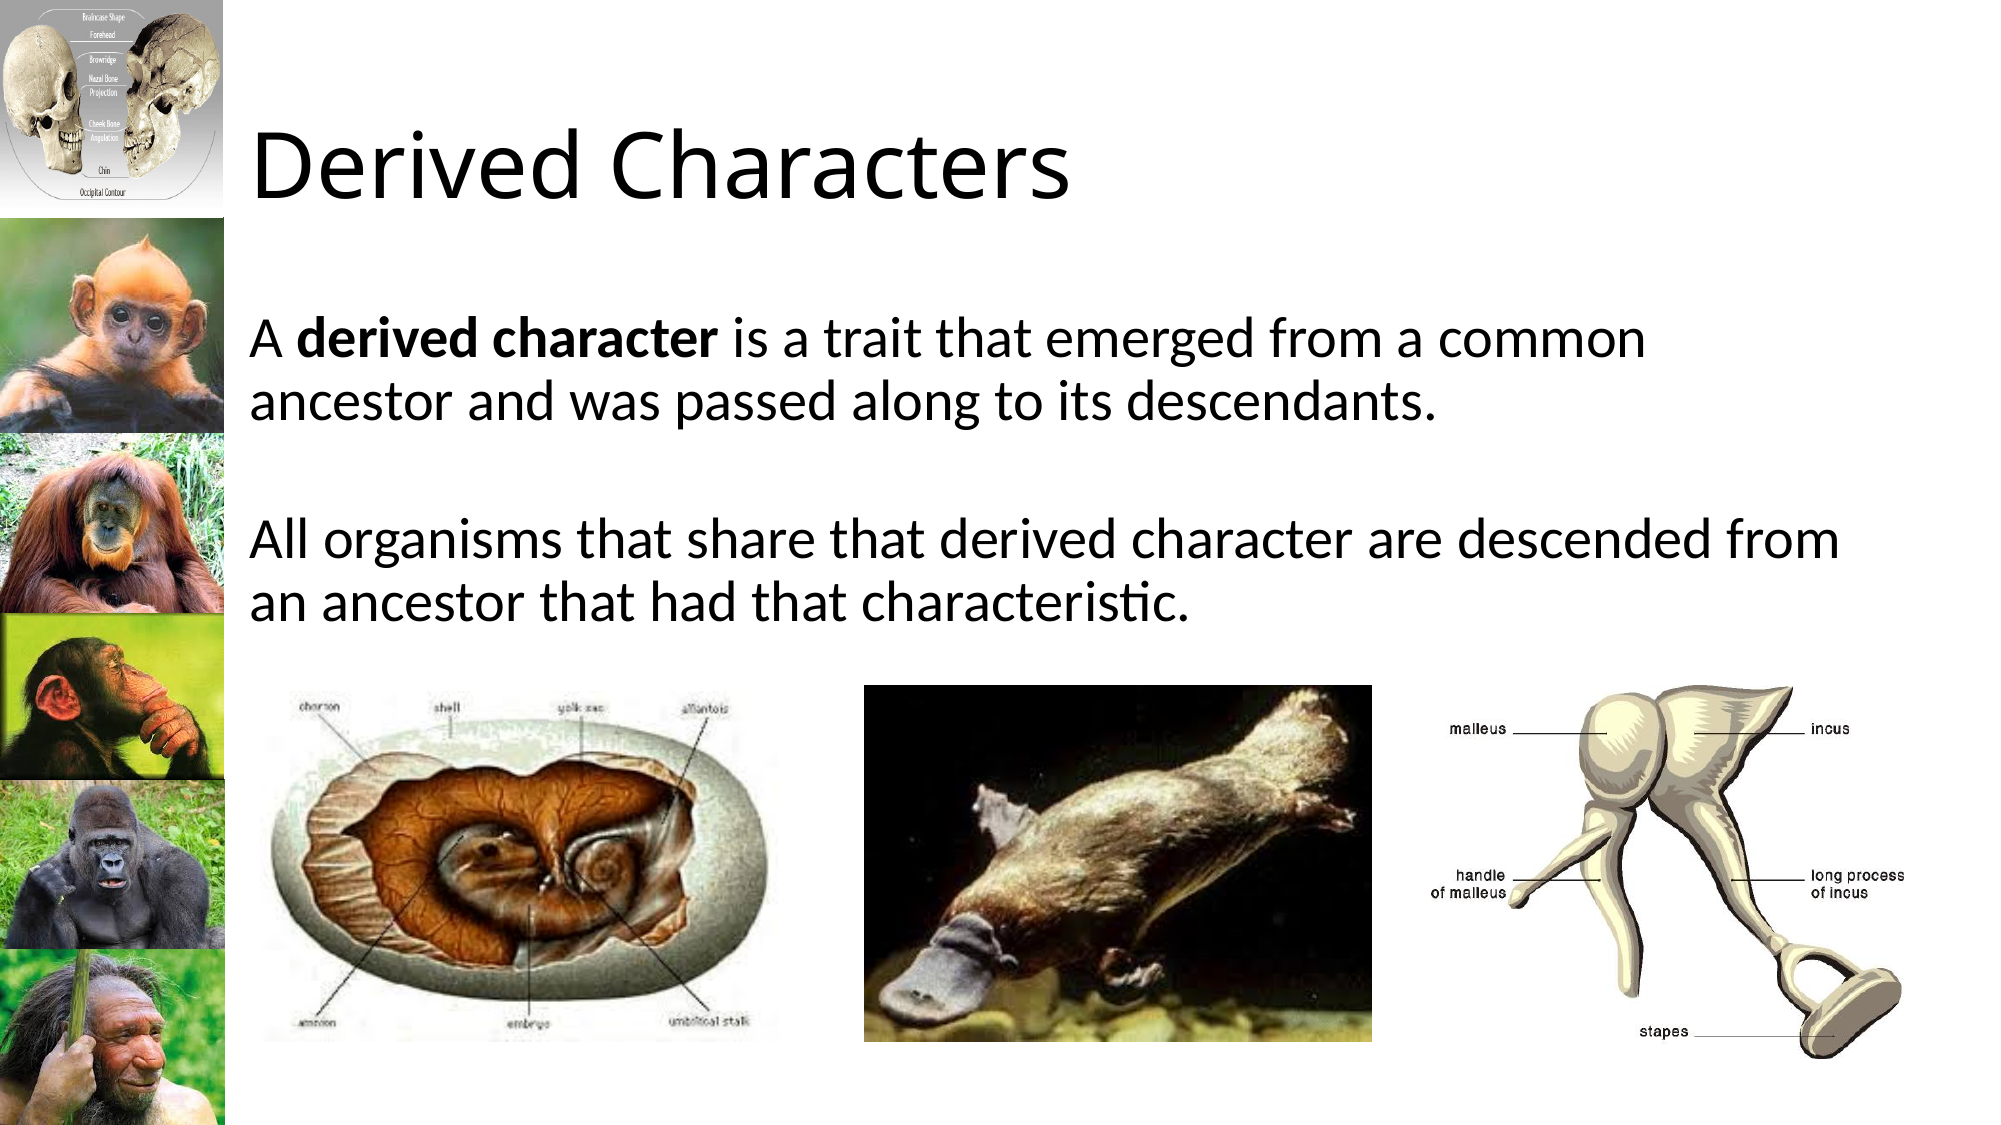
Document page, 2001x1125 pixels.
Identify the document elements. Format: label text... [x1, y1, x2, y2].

title Derived Characters [234, 59, 1863, 278]
picture [864, 685, 1372, 1042]
picture [260, 691, 780, 1042]
picture [0, 0, 225, 1125]
list A derived character is a trait that emerged from a common ancestor and was passed along to its descendants. All organisms that share that derived character are descended from an ancestor that had that characteristic. [234, 299, 1863, 1014]
picture [1431, 685, 1904, 1059]
